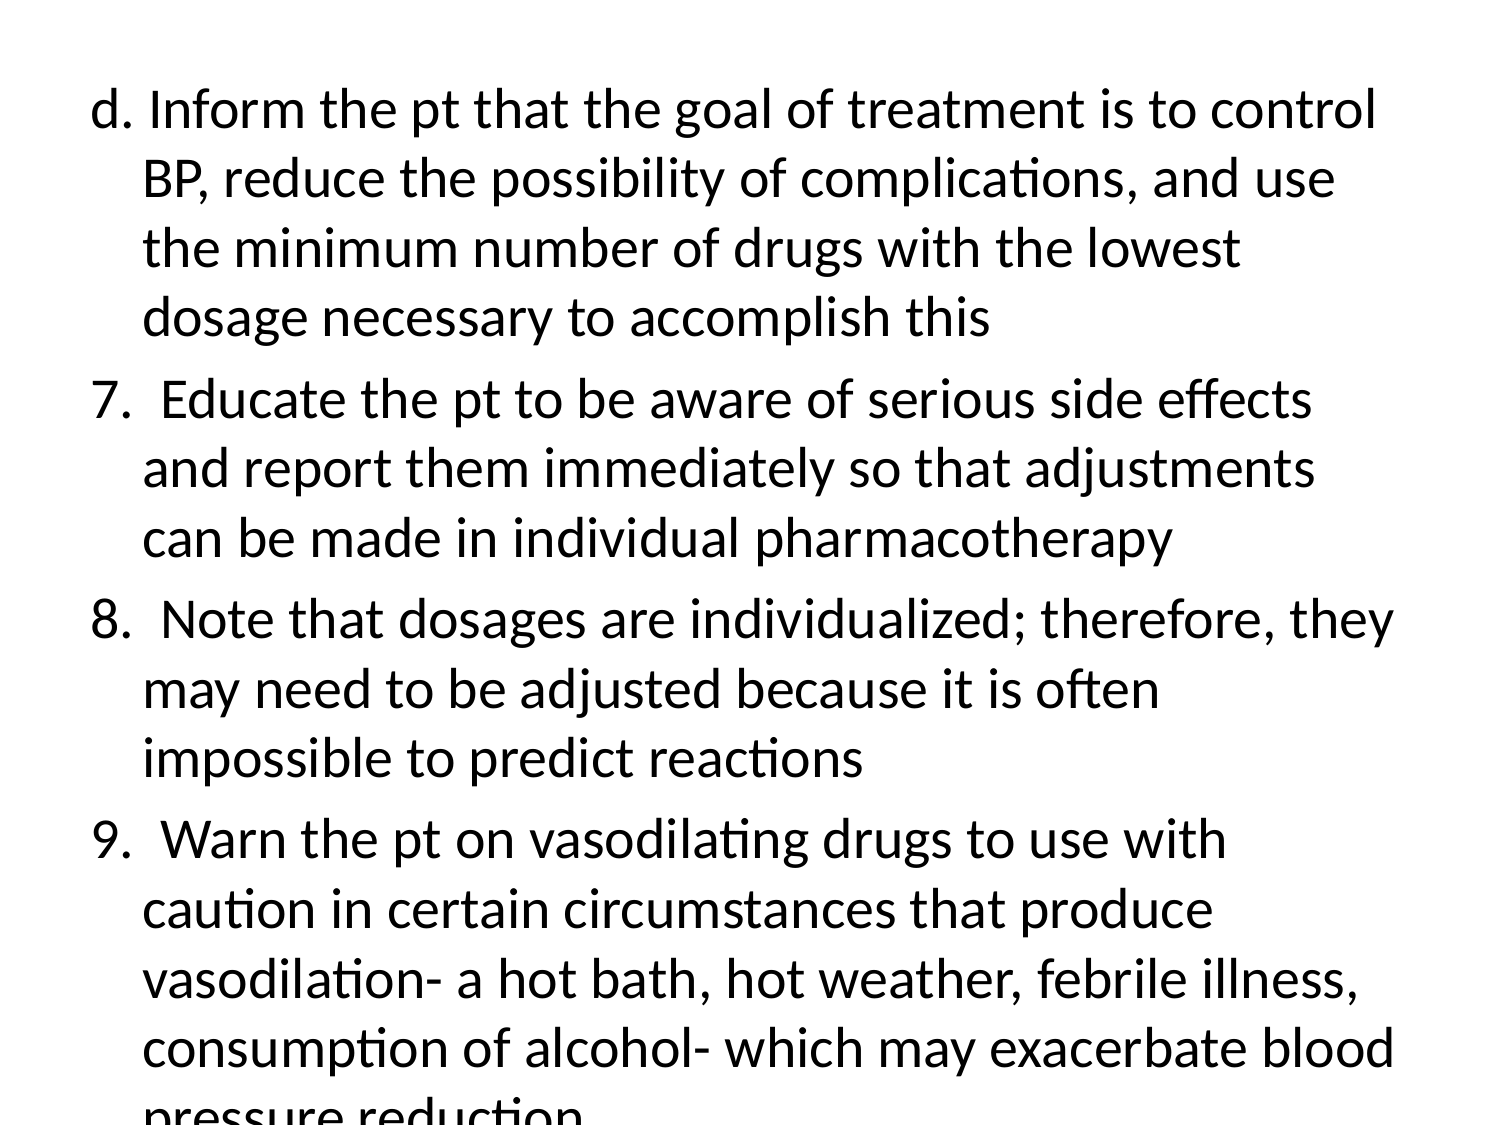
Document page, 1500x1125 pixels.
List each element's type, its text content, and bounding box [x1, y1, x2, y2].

list d. Inform the pt that the goal of treatment is to control BP, reduce the possibility of complications, and use the minimum number of drugs with the lowest dosage necessary to accomplish this 7. Educate the pt to be aware of serious side effects and report them immediately so that adjustments can be made in individual pharmacotherapy 8. Note that dosages are individualized; therefore, they may need to be adjusted because it is often impossible to predict reactions 9. Warn the pt on vasodilating drugs to use with caution in certain circumstances that produce vasodilation- a hot bath, hot weather, febrile illness, consumption of alcohol- which may exacerbate blood pressure reduction [75, 62, 1425, 1125]
